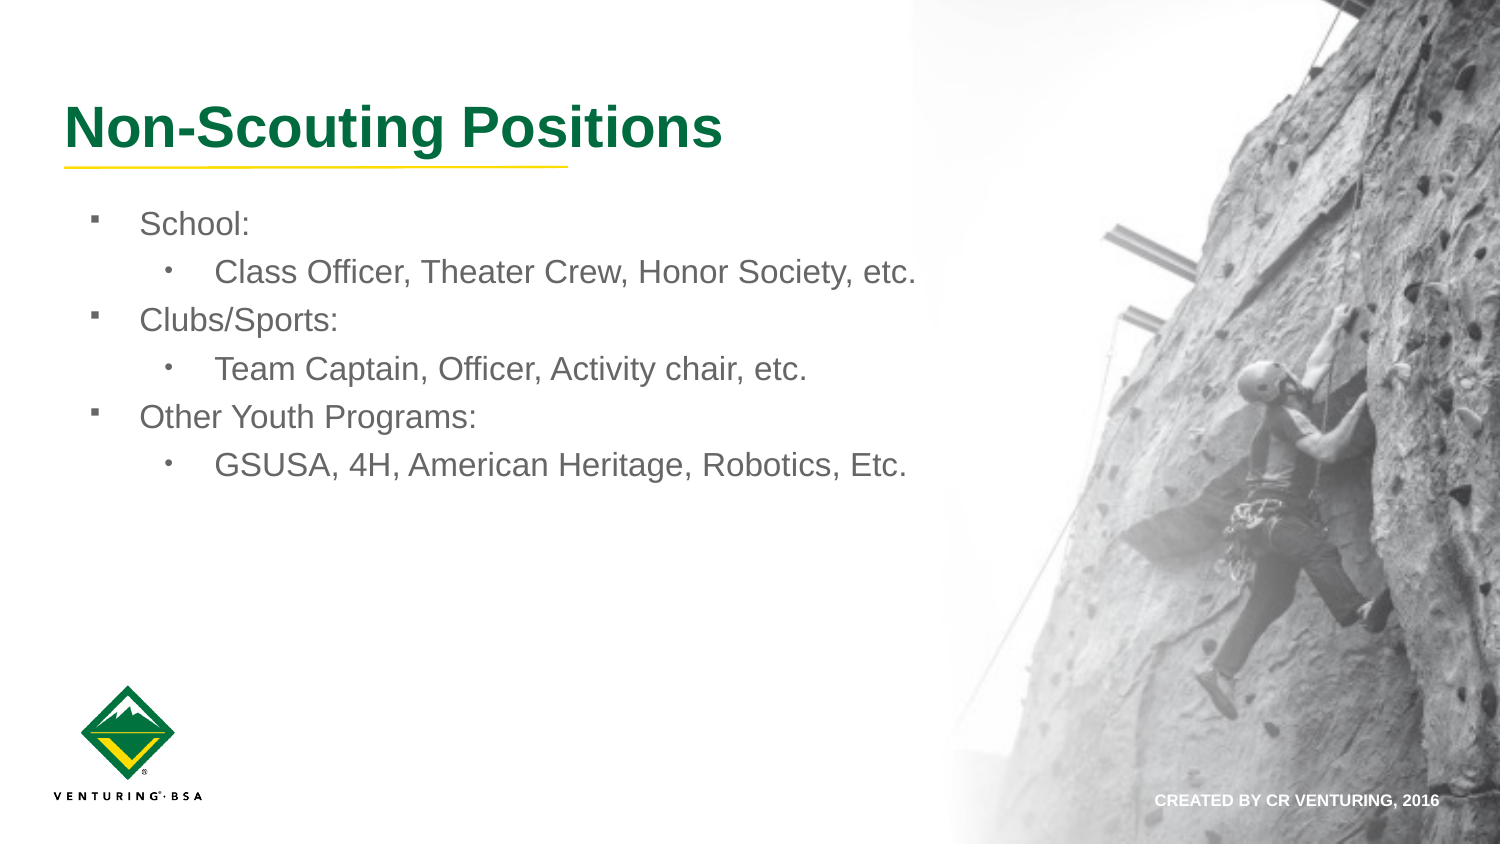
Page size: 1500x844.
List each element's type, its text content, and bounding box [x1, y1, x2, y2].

text_box CREATED BY CR VENTURING, 2016 [891, 774, 1455, 805]
picture [0, 0, 1500, 844]
text_box School: Class Officer, Theater Crew, Honor Society, etc. Clubs/Sports: Team Captain, Officer, Activity chair, etc. Other Youth Programs: GSUSA, 4H, American Heritage, Robotics, Etc. [49, 194, 1144, 724]
title Non-Scouting Positions [49, 67, 1019, 182]
